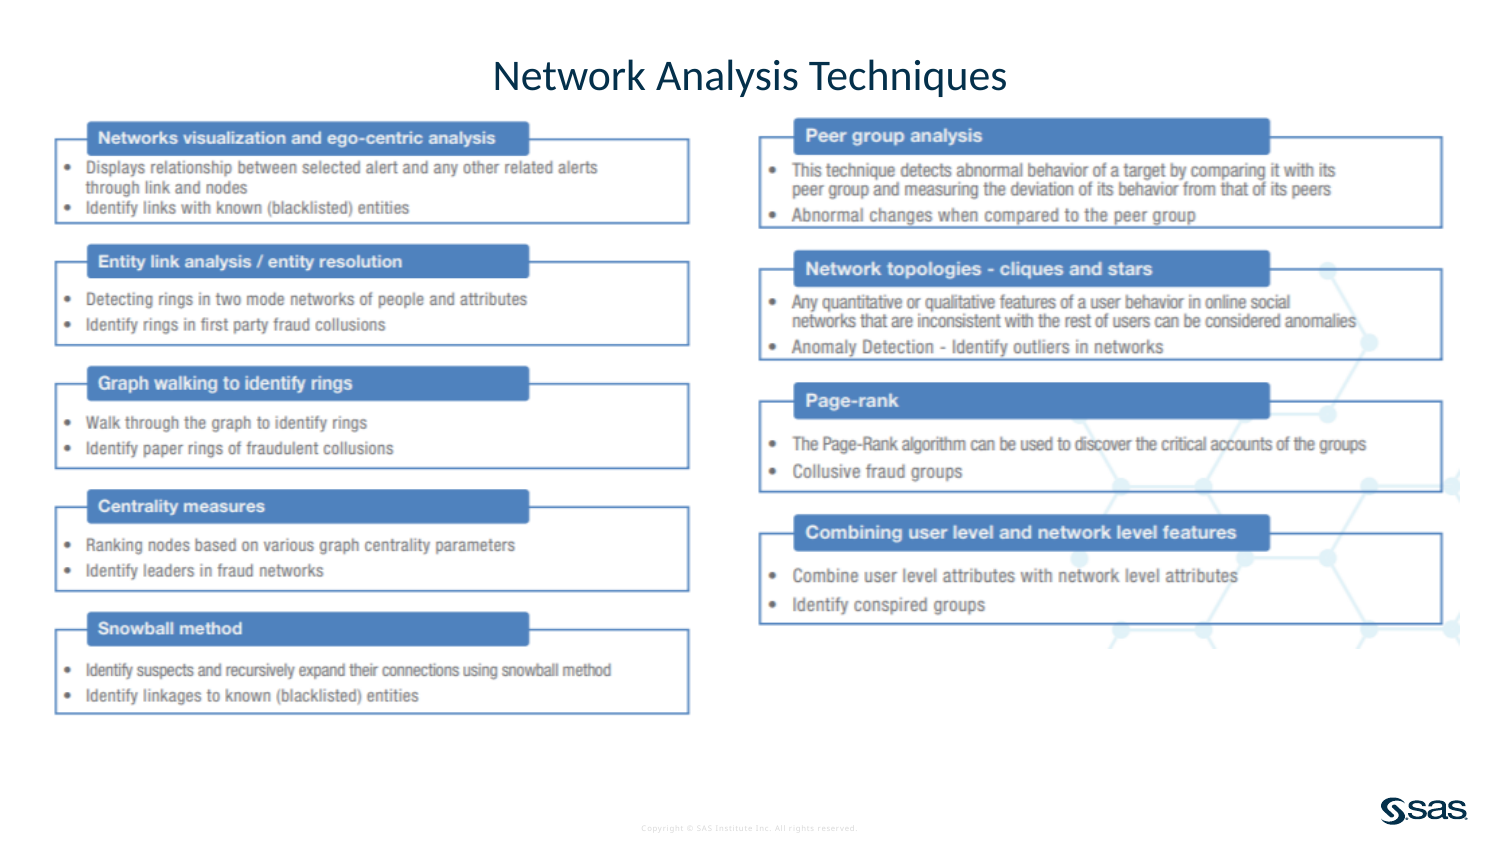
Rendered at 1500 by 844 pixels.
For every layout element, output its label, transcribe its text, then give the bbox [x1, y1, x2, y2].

picture [21, 100, 731, 734]
title Network Analysis Techniques [102, 45, 1398, 102]
picture [749, 103, 1460, 650]
